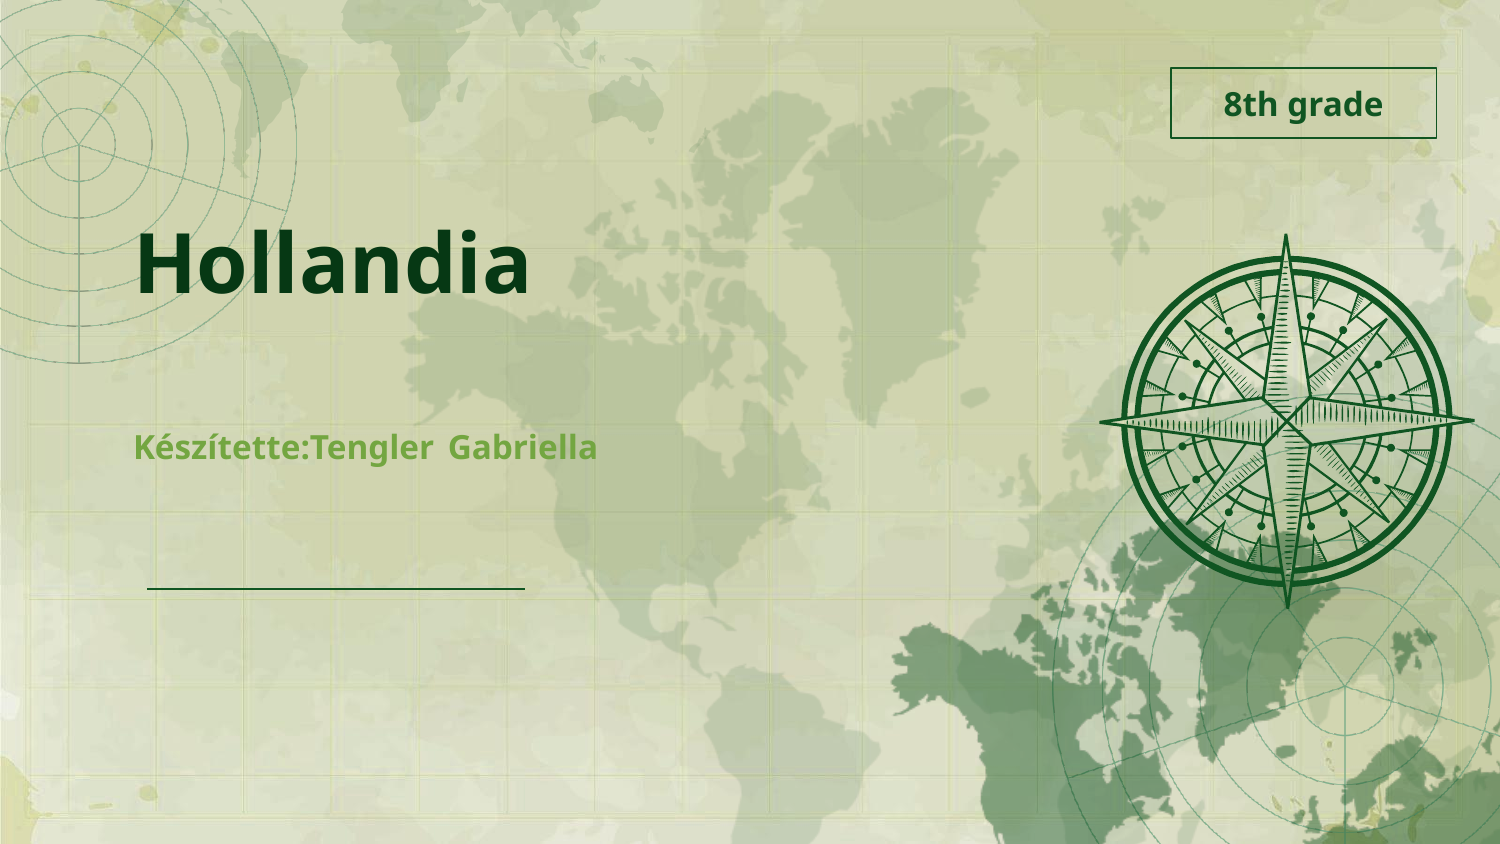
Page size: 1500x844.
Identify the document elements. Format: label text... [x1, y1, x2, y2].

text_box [1098, 233, 1475, 610]
text_box 8th grade [1170, 67, 1437, 138]
picture [0, 0, 1500, 844]
title Hollandia Készítette:Tengler Gabriella [118, 213, 1074, 567]
